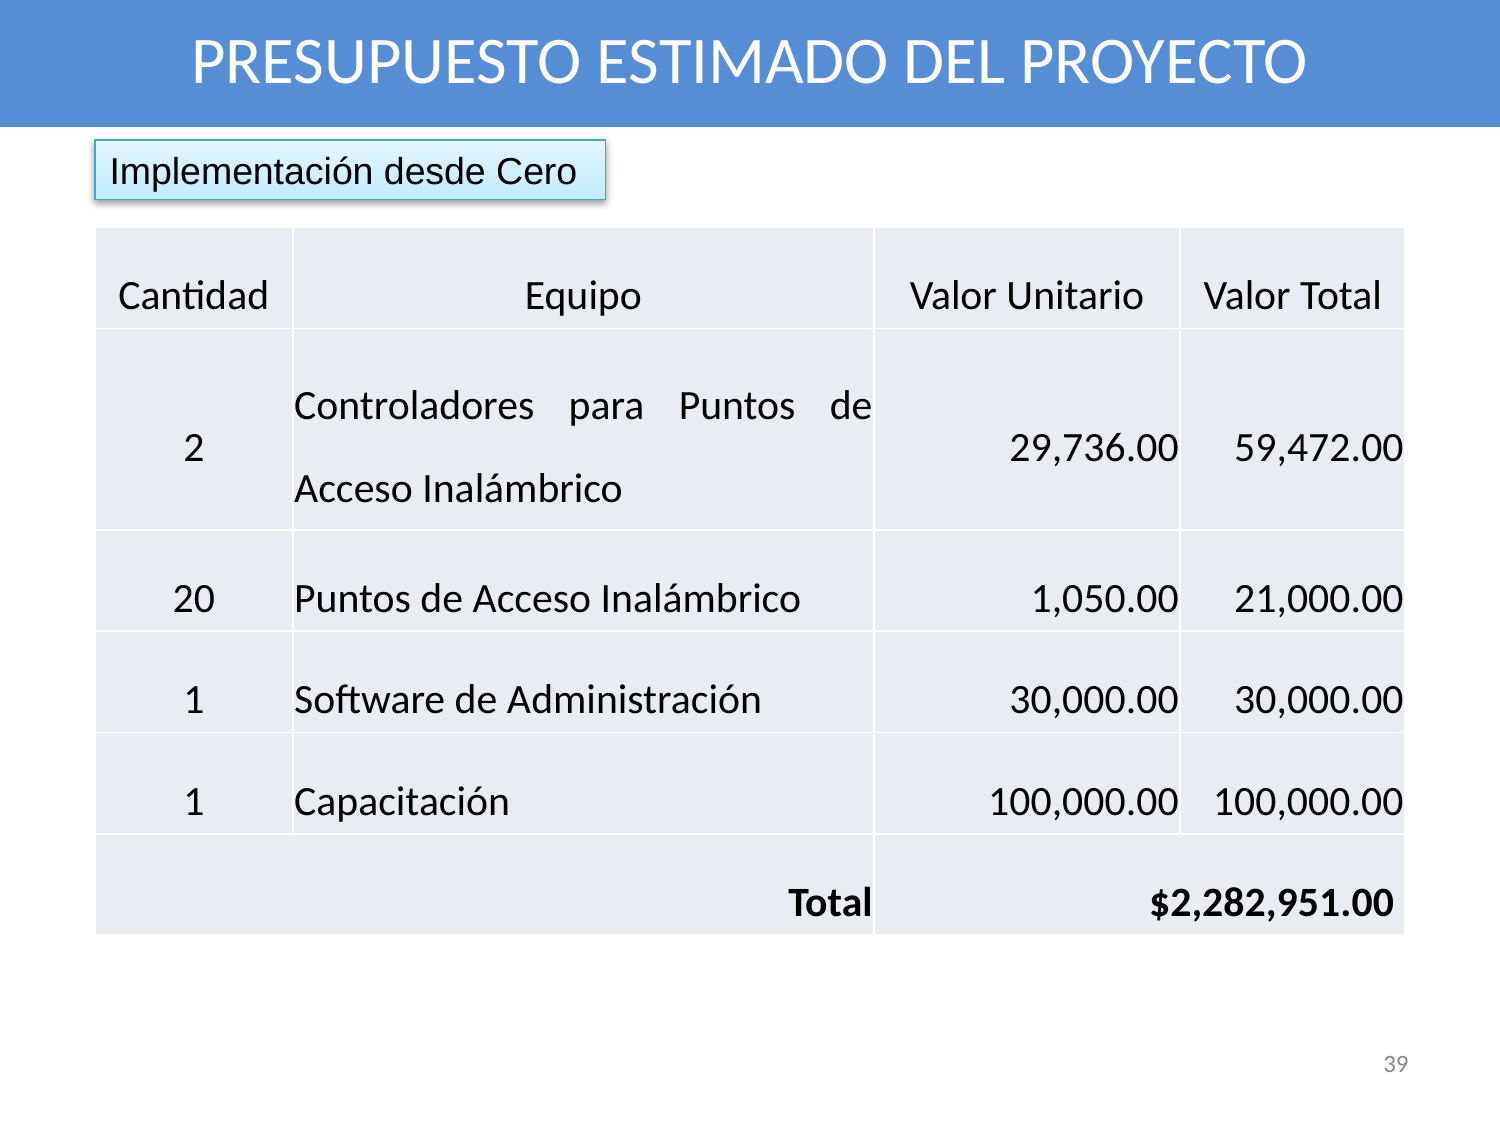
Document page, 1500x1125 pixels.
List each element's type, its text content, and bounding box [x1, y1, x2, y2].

slide_number 39 [1075, 1024, 1424, 1102]
table_cell 1 [96, 733, 292, 833]
table_cell Puntos de Acceso Inalámbrico [294, 531, 873, 630]
table_cell Total [96, 835, 873, 934]
table_header Valor Unitario [875, 228, 1179, 328]
text_box PRESUPUESTO ESTIMADO DEL PROYECTO [0, 0, 1500, 127]
table_header Valor Total [1181, 228, 1404, 328]
table_cell 30,000.00 [875, 632, 1179, 732]
table_cell 2 [96, 329, 292, 529]
table_cell 1 [96, 632, 292, 732]
table_header Equipo [294, 228, 873, 328]
table_cell 29,736.00 [875, 329, 1179, 529]
table_cell 100,000.00 [1181, 733, 1404, 833]
table_cell $2,282,951.00 [875, 835, 1404, 934]
table_cell Controladores para Puntos de Acceso Inalámbrico [294, 329, 873, 529]
table_cell 100,000.00 [875, 733, 1179, 833]
table_cell 1,050.00 [875, 531, 1179, 630]
table_cell 30,000.00 [1181, 632, 1404, 732]
table_cell Capacitación [294, 733, 873, 833]
table_cell 59,472.00 [1181, 329, 1404, 529]
table_cell Software de Administración [294, 632, 873, 732]
table_cell 21,000.00 [1181, 531, 1404, 630]
table_cell 20 [96, 531, 292, 630]
table_header Cantidad [96, 228, 292, 328]
text_box Implementación desde Cero [94, 139, 606, 200]
